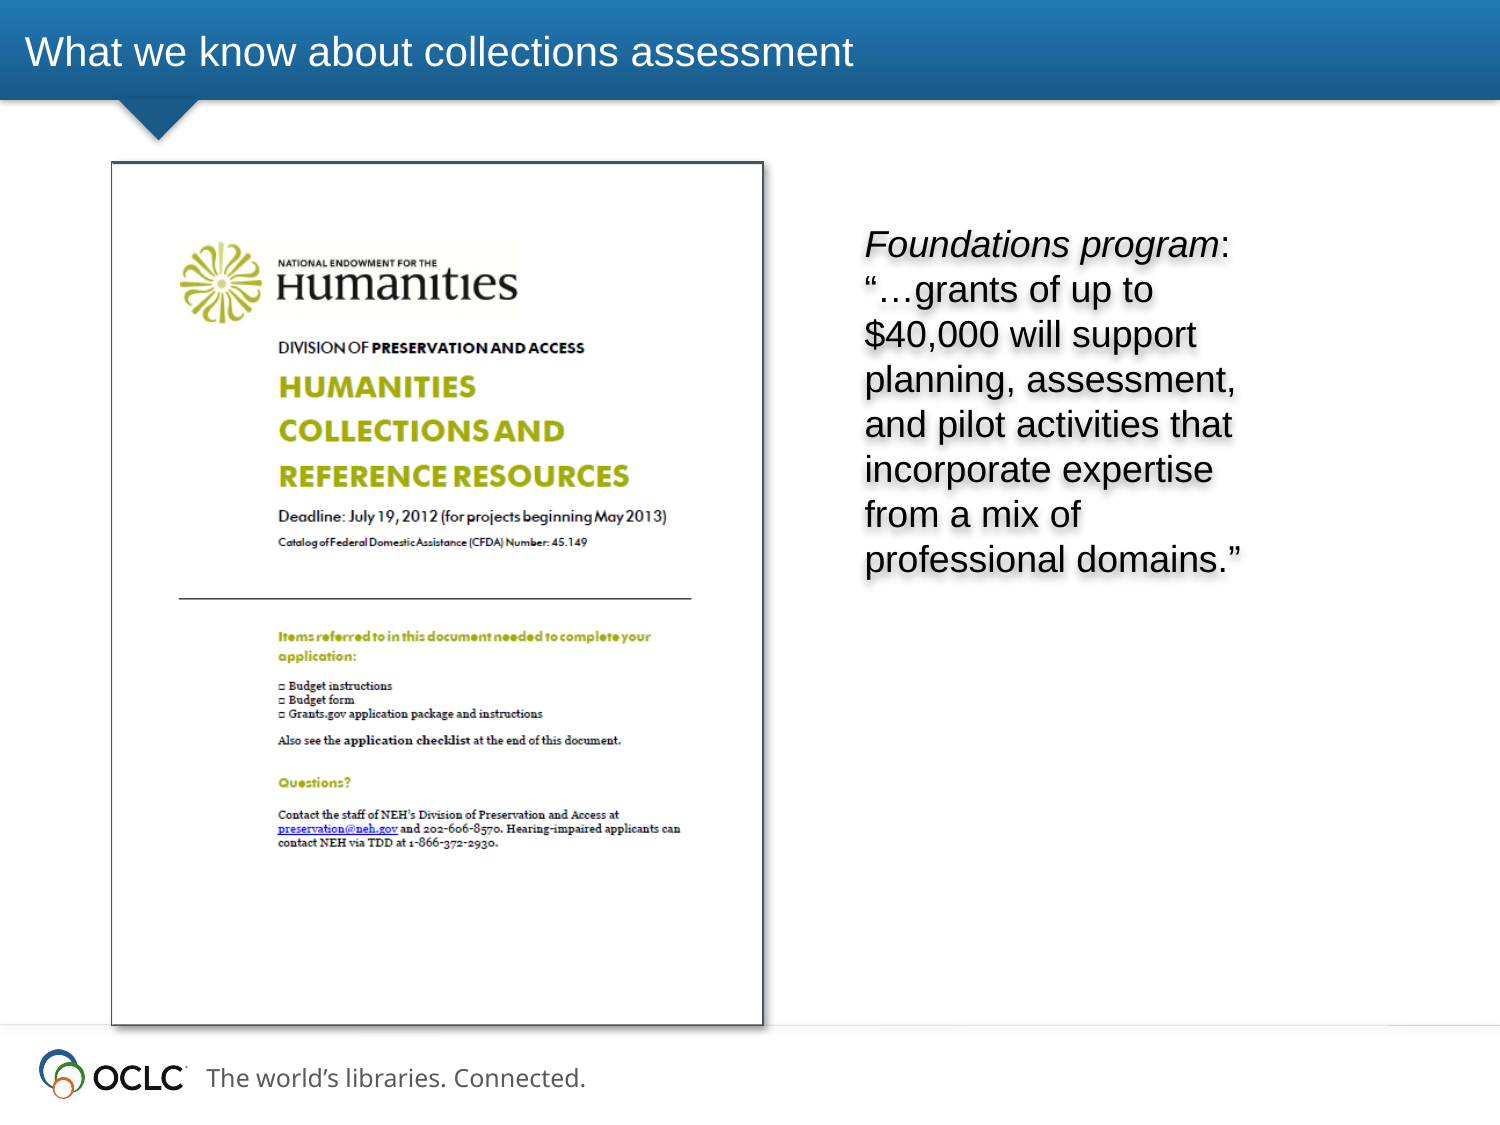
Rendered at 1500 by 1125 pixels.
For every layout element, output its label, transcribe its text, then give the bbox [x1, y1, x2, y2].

title What we know about collections assessment [24, 0, 1425, 100]
text_box Foundations program: “…grants of up to $40,000 will support planning, assessment, and pilot activities that incorporate expertise from a mix of professional domains.” [849, 212, 1300, 588]
picture [112, 162, 763, 1026]
picture [39, 1049, 188, 1099]
